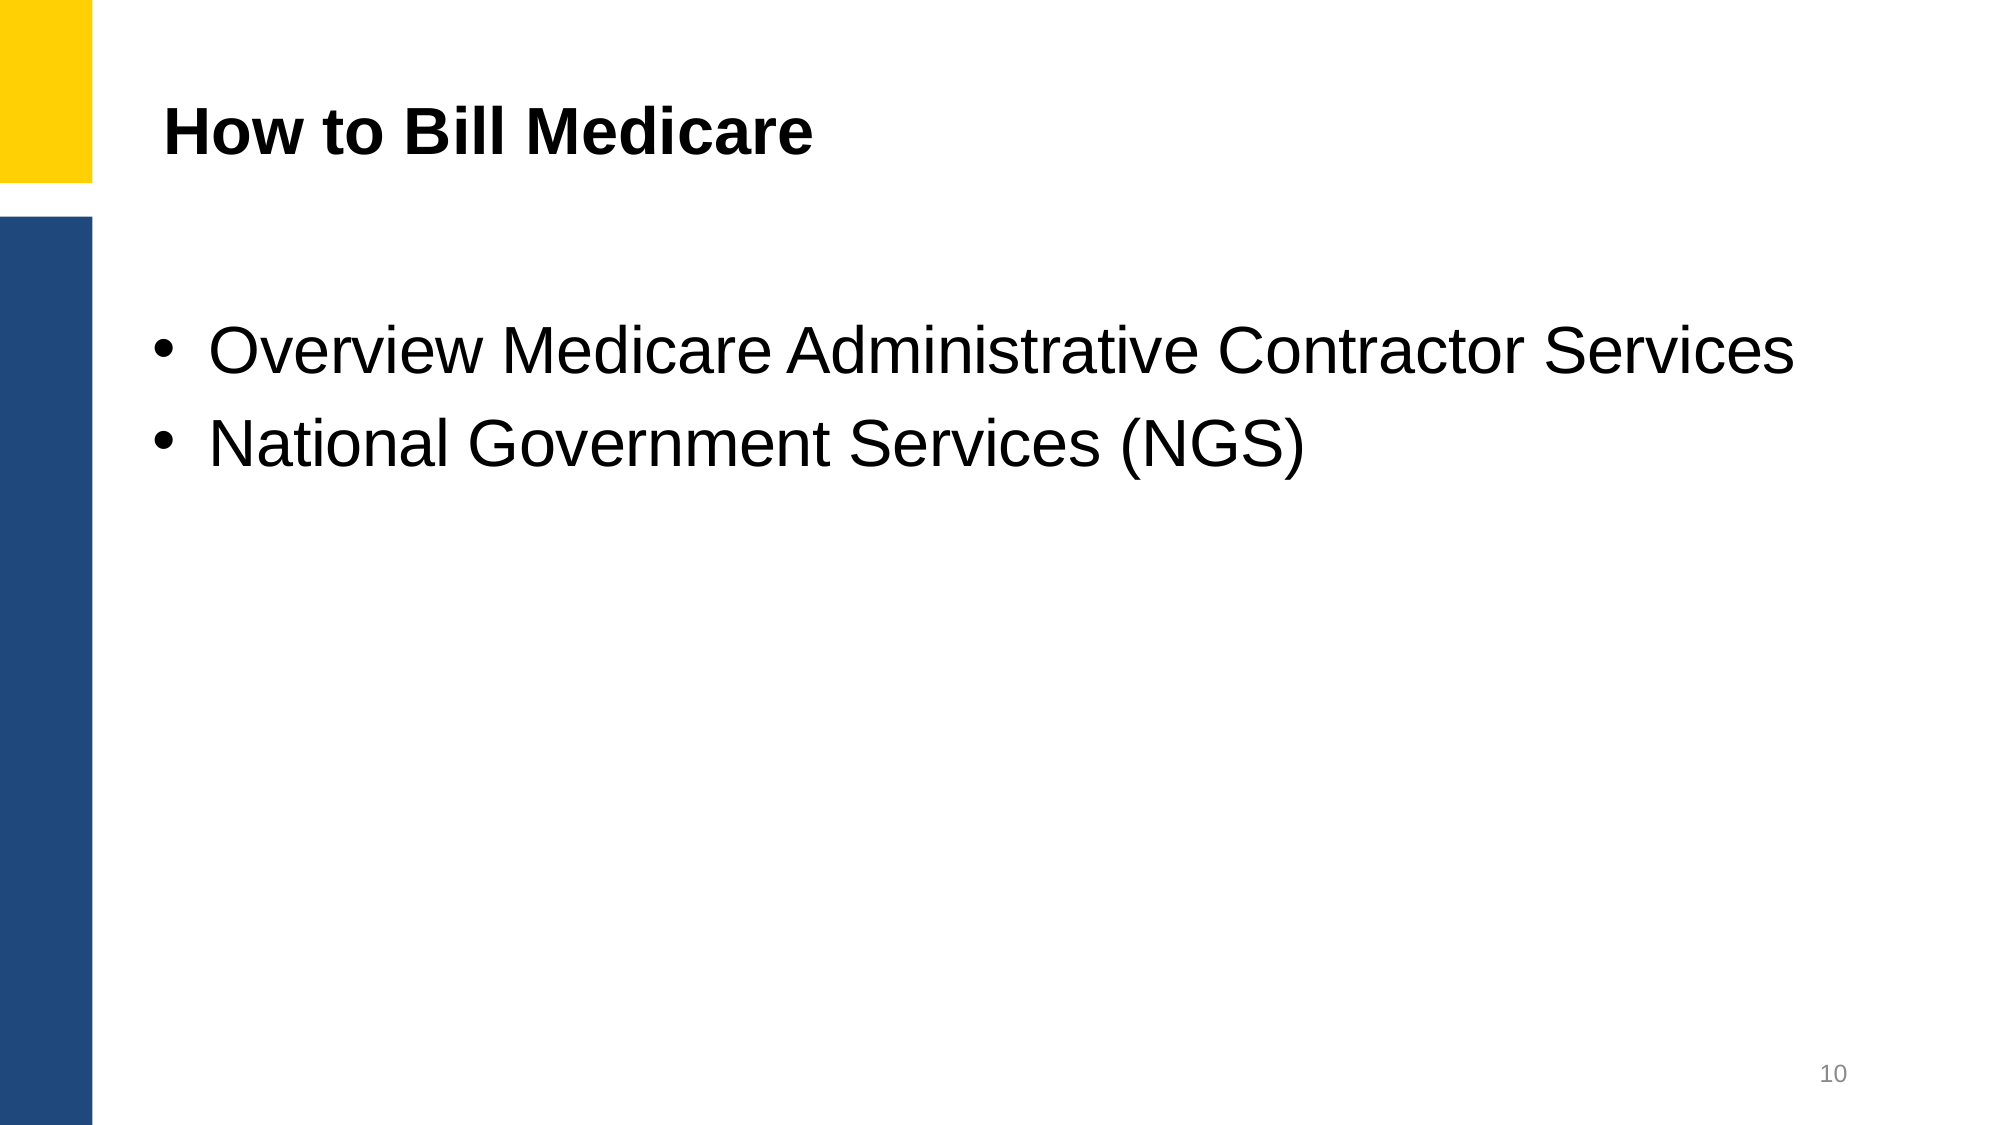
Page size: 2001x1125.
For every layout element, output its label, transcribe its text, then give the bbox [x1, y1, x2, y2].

list Overview Medicare Administrative Contractor Services National Government Services (NGS) [137, 299, 1863, 1014]
slide_number 10 [1412, 1042, 1863, 1103]
title How to Bill Medicare [148, 30, 1873, 236]
